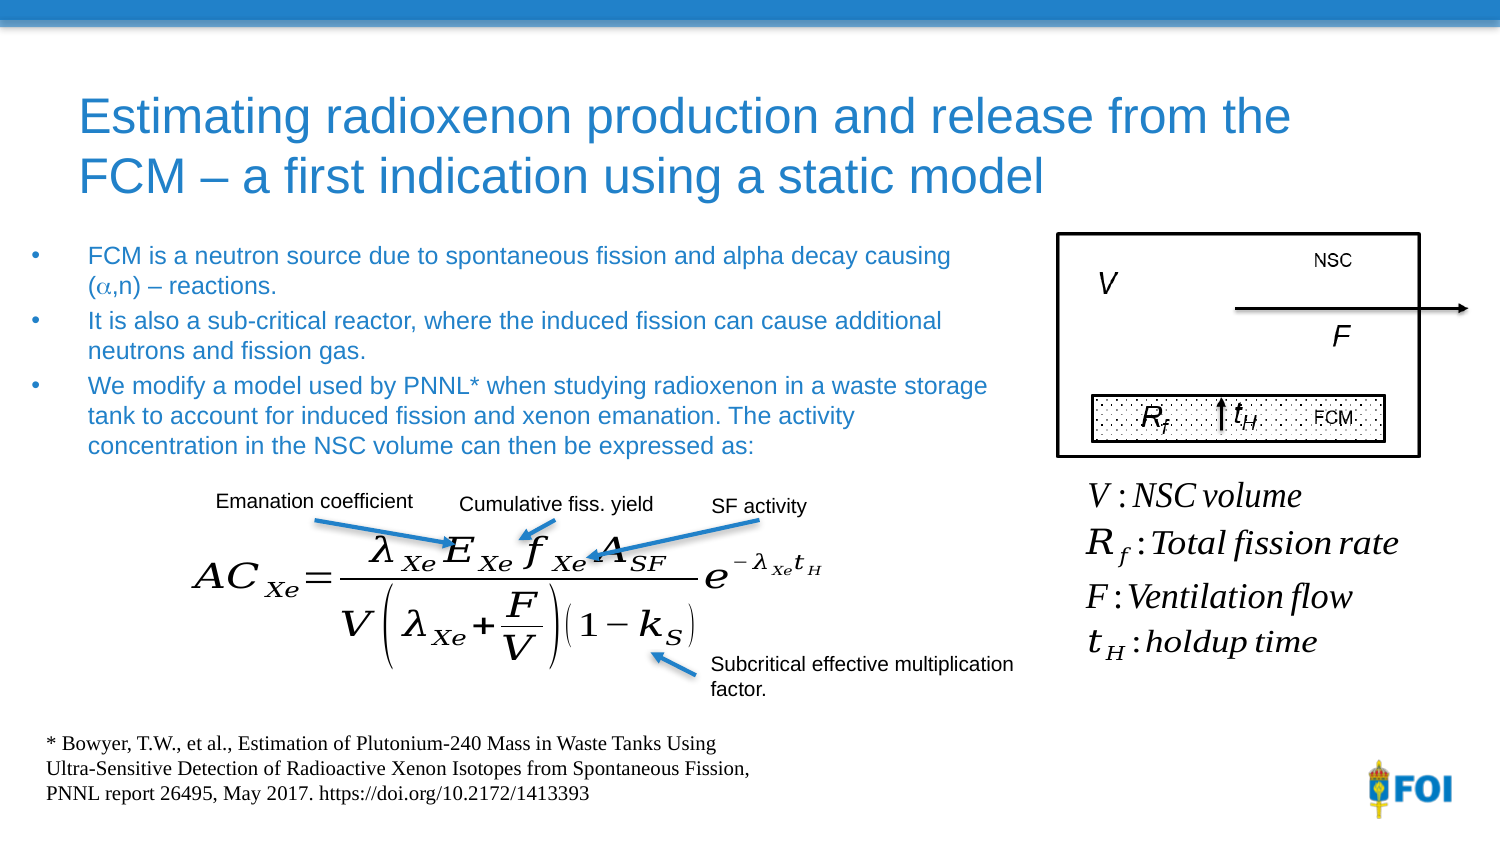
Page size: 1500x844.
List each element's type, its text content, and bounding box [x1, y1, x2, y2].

text_box Subcritical effective multiplication factor. [695, 642, 1029, 708]
picture [1056, 232, 1484, 458]
text_box Cumulative fiss. yield [444, 483, 669, 524]
picture [1350, 741, 1470, 837]
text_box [518, 519, 556, 541]
text_box SF activity [696, 485, 823, 525]
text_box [650, 651, 694, 677]
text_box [314, 520, 456, 545]
text_box * Bowyer, T.W., et al., Estimation of Plutonium-240 Mass in Waste Tanks Using Ultra-Sensitive Detection of Radioactive Xenon Isotopes from Spontaneous Fission, PNNL report 26495, May 2017. https://doi.org/10.2172/1413393 [31, 722, 782, 813]
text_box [585, 519, 760, 558]
text_box Emanation coefficient [200, 480, 429, 521]
title Estimating radioxenon production and release from the FCM – a first indication using a static model [63, 73, 1425, 214]
list FCM is a neutron source due to spontaneous fission and alpha decay causing (a,n) – reactions. It is also a sub-critical reactor, where the induced fission can cause additional neutrons and fission gas. We modify a model used by PNNL* when studying radioxenon in a waste storage tank to account for induced fission and xenon emanation. The activity concentration in the NSC volume can then be expressed as: [31, 232, 1008, 476]
